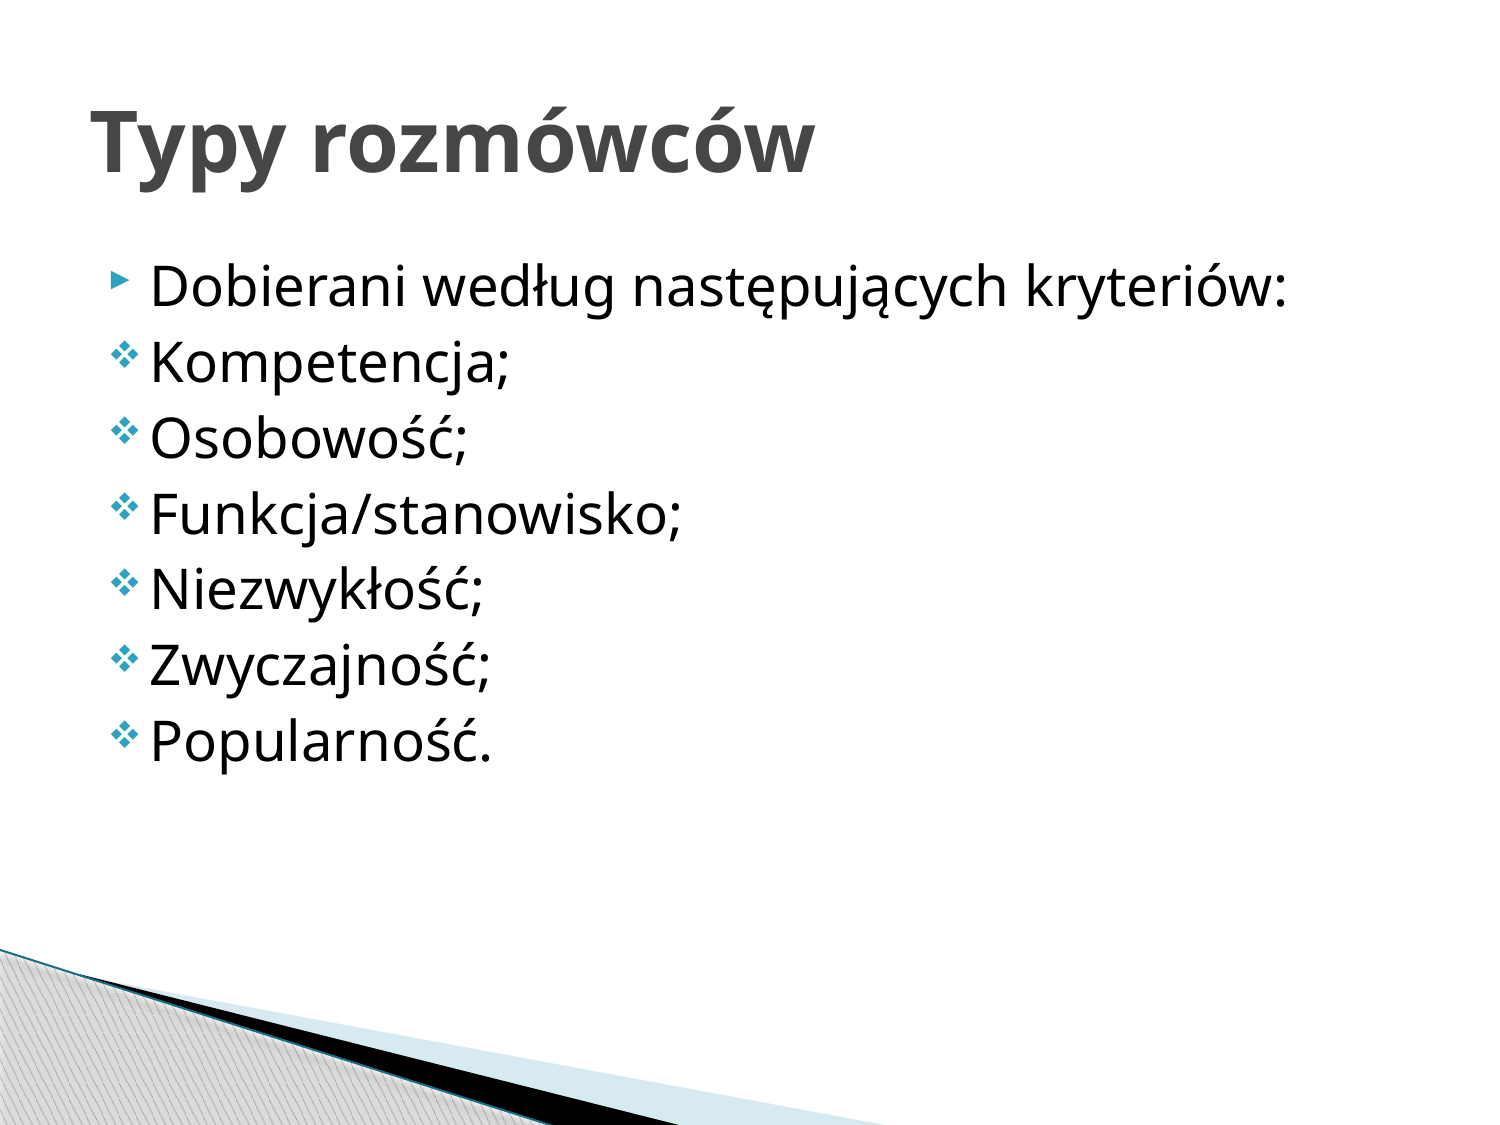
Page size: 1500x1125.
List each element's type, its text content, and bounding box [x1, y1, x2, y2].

title Typy rozmówców [75, 45, 1425, 233]
list Dobierani według następujących kryteriów: Kompetencja; Osobowość; Funkcja/stanowisko; Niezwykłość; Zwyczajność; Popularność. [75, 243, 1425, 986]
